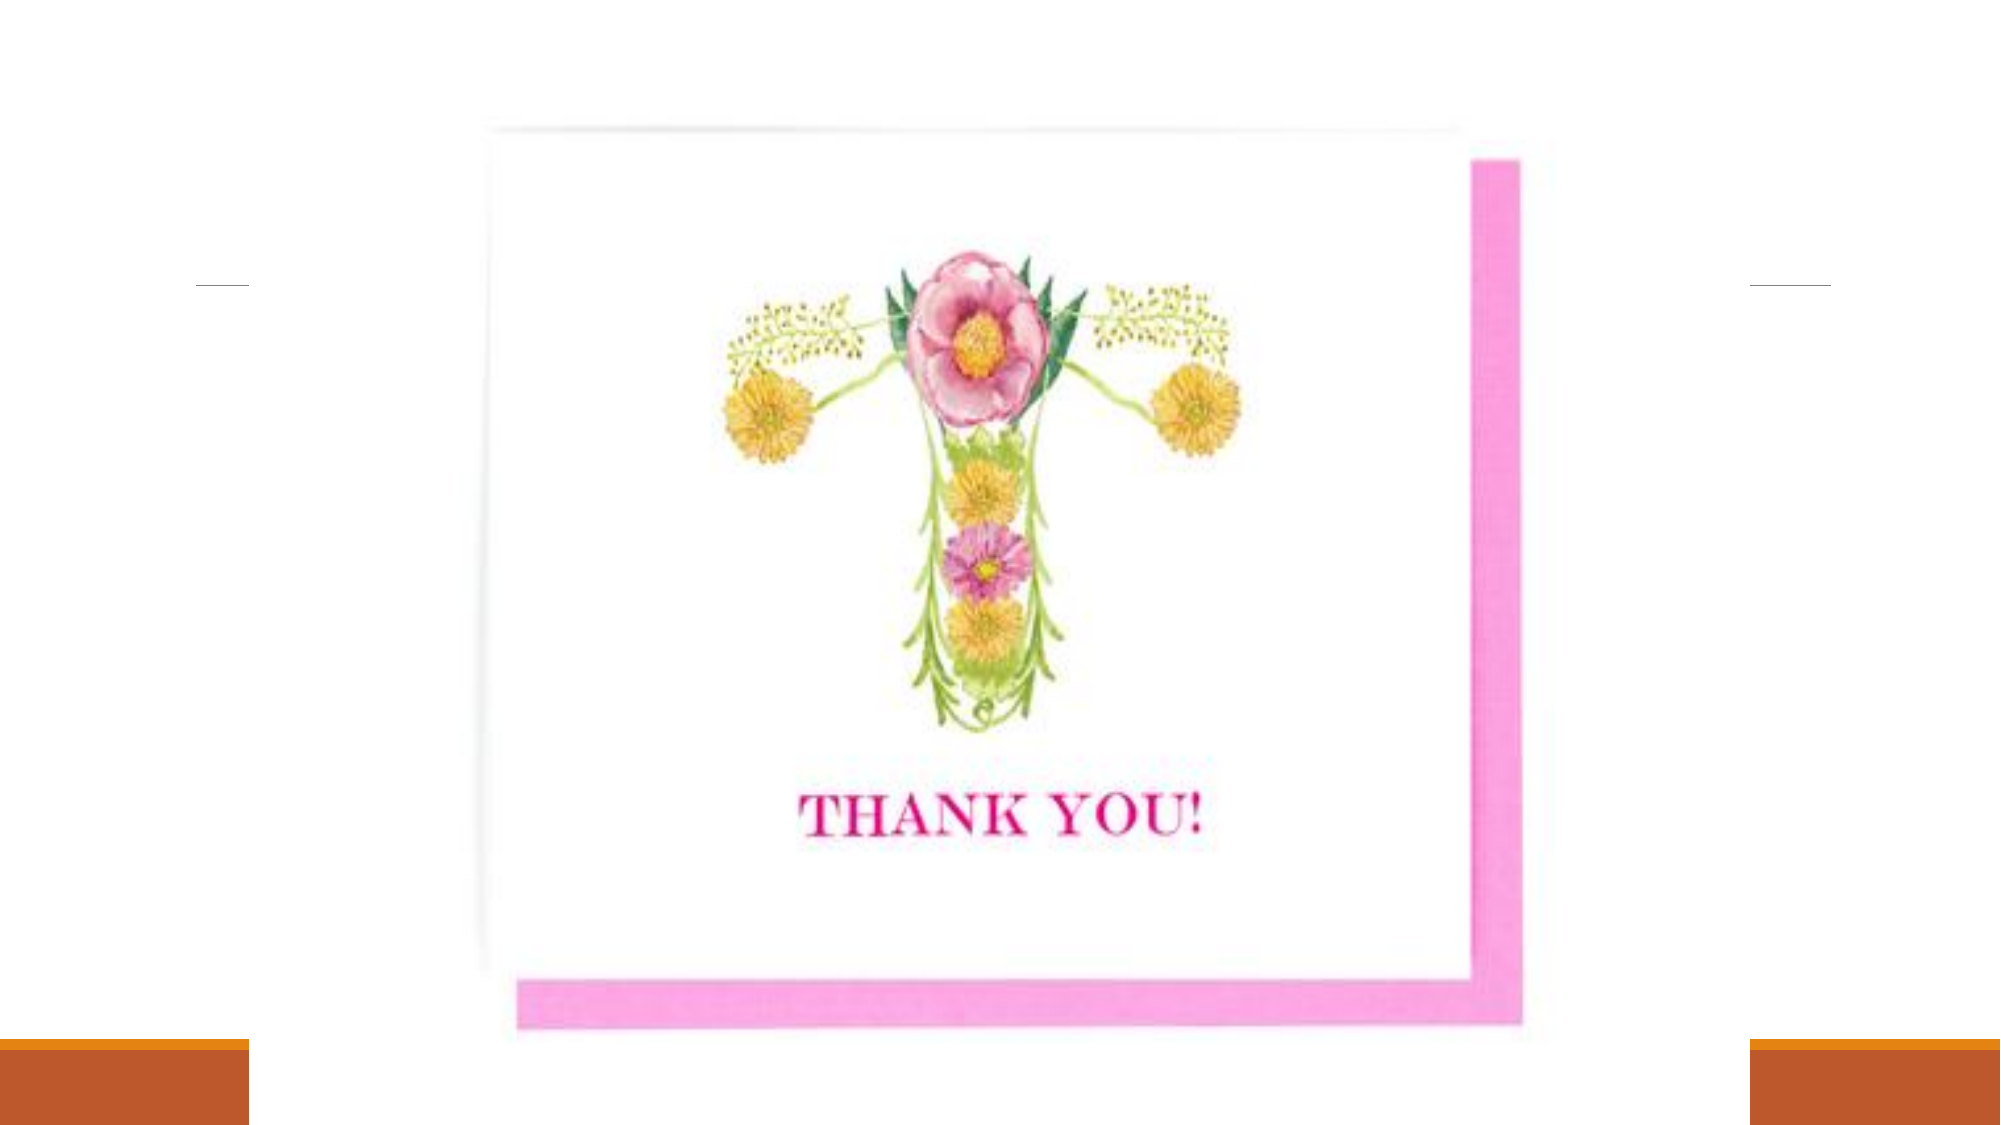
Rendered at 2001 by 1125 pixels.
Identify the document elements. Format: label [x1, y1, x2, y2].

list [249, 0, 1751, 1125]
